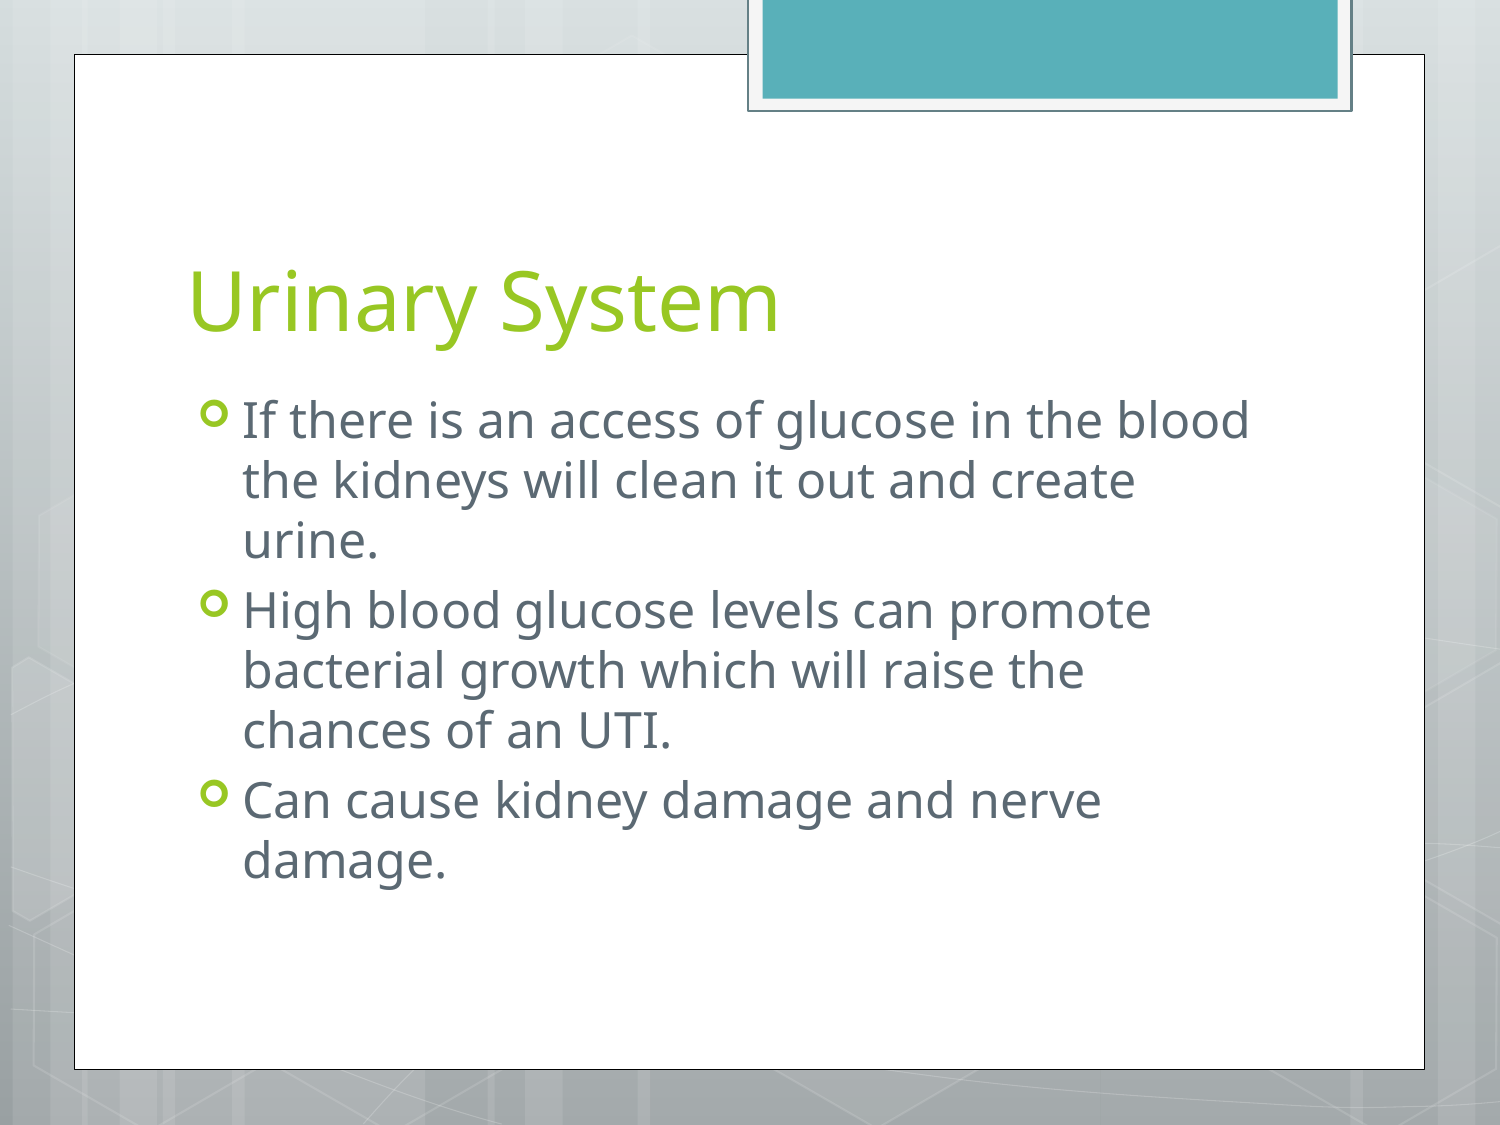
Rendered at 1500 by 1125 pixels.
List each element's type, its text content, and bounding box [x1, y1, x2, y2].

title Urinary System [171, 168, 1324, 357]
list If there is an access of glucose in the blood the kidneys will clean it out and create urine. High blood glucose levels can promote bacterial growth which will raise the chances of an UTI. Can cause kidney damage and nerve damage. [171, 381, 1283, 957]
